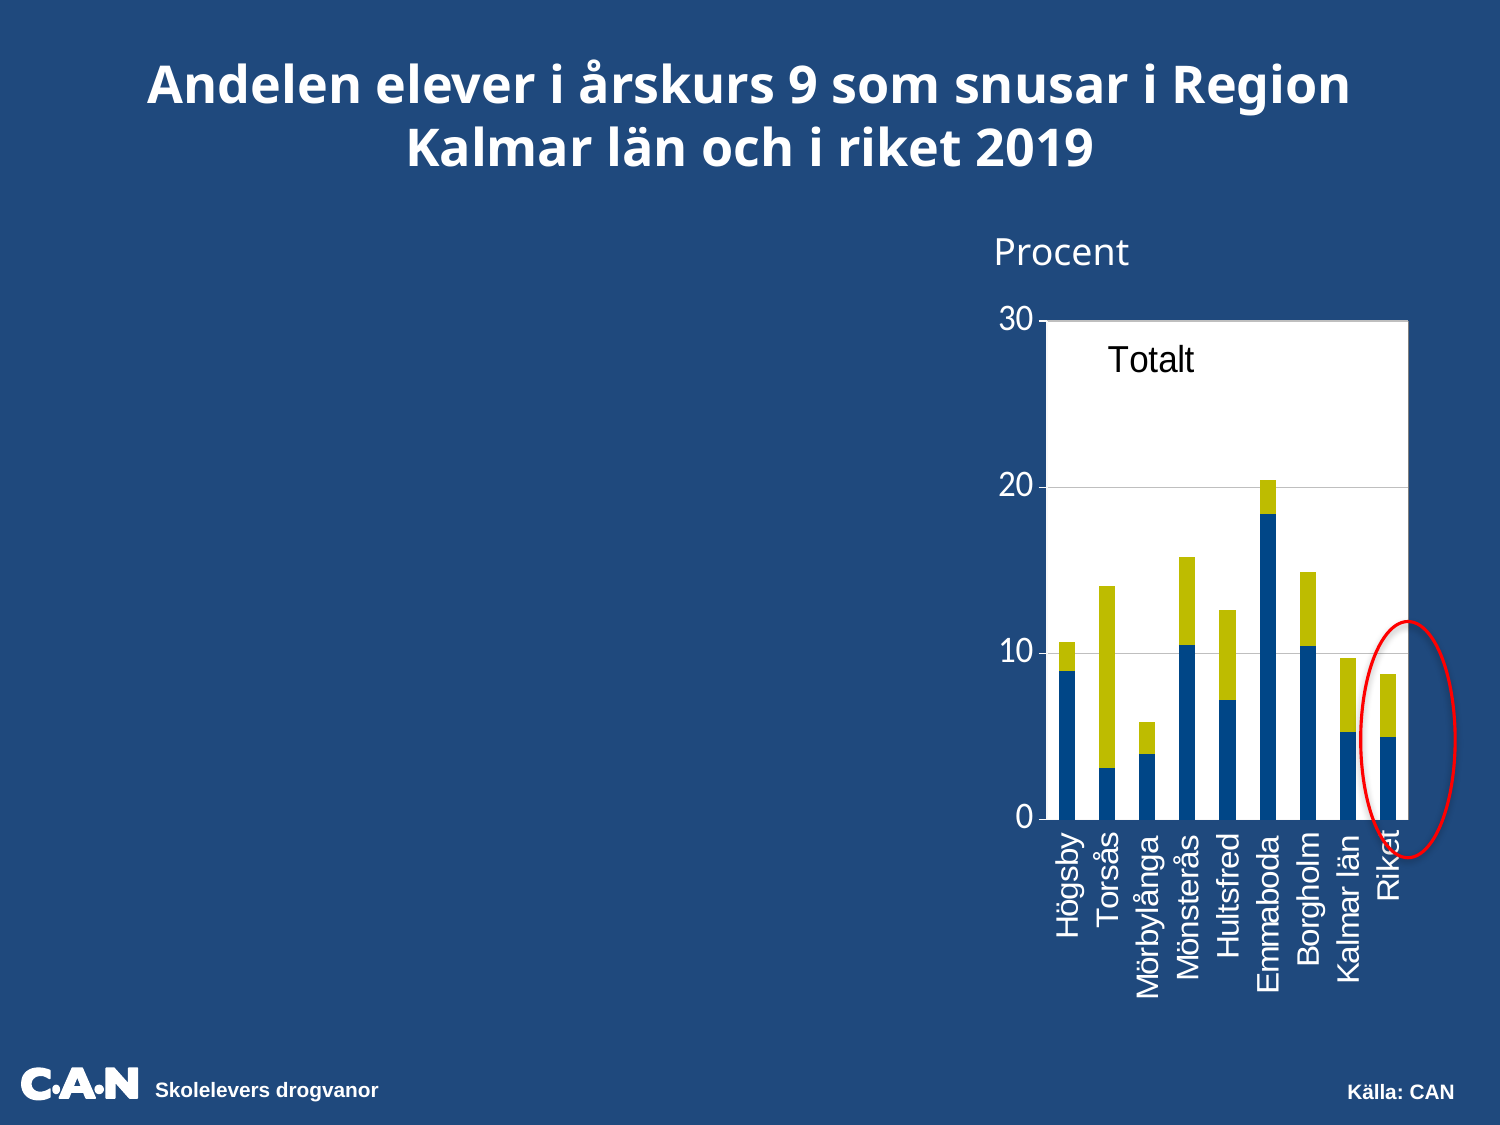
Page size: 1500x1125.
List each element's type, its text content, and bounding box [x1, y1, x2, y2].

text_box [1449, 677, 1456, 802]
text_box Procent [978, 220, 1145, 280]
title Andelen elever i årskurs 9 som snusar i Region Kalmar län och i riket 2019 [34, 20, 1466, 209]
chart [997, 237, 1445, 1094]
